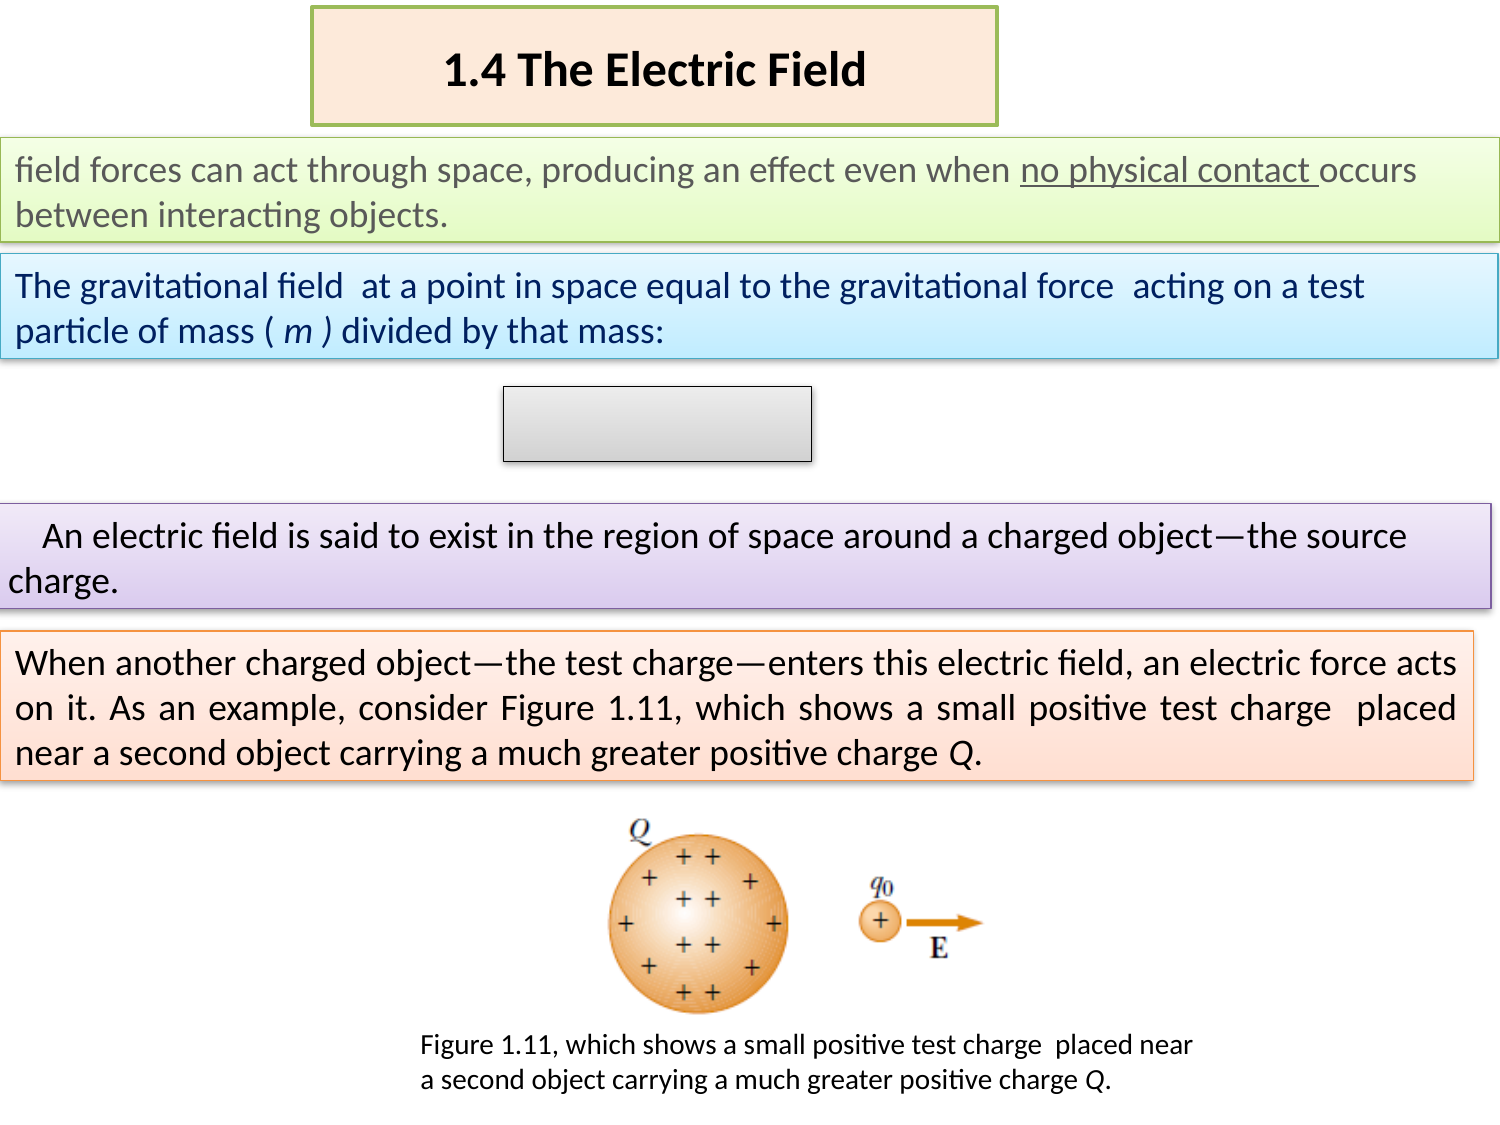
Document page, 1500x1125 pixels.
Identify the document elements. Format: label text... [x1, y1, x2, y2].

picture [600, 805, 998, 1019]
text_box field forces can act through space, producing an effect even when no physical contact occurs between interacting objects. [0, 137, 1500, 243]
text_box 1.4 The Electric Field [310, 5, 999, 127]
text_box An electric field is said to exist in the region of space around a charged object—the source charge. [0, 503, 1492, 609]
